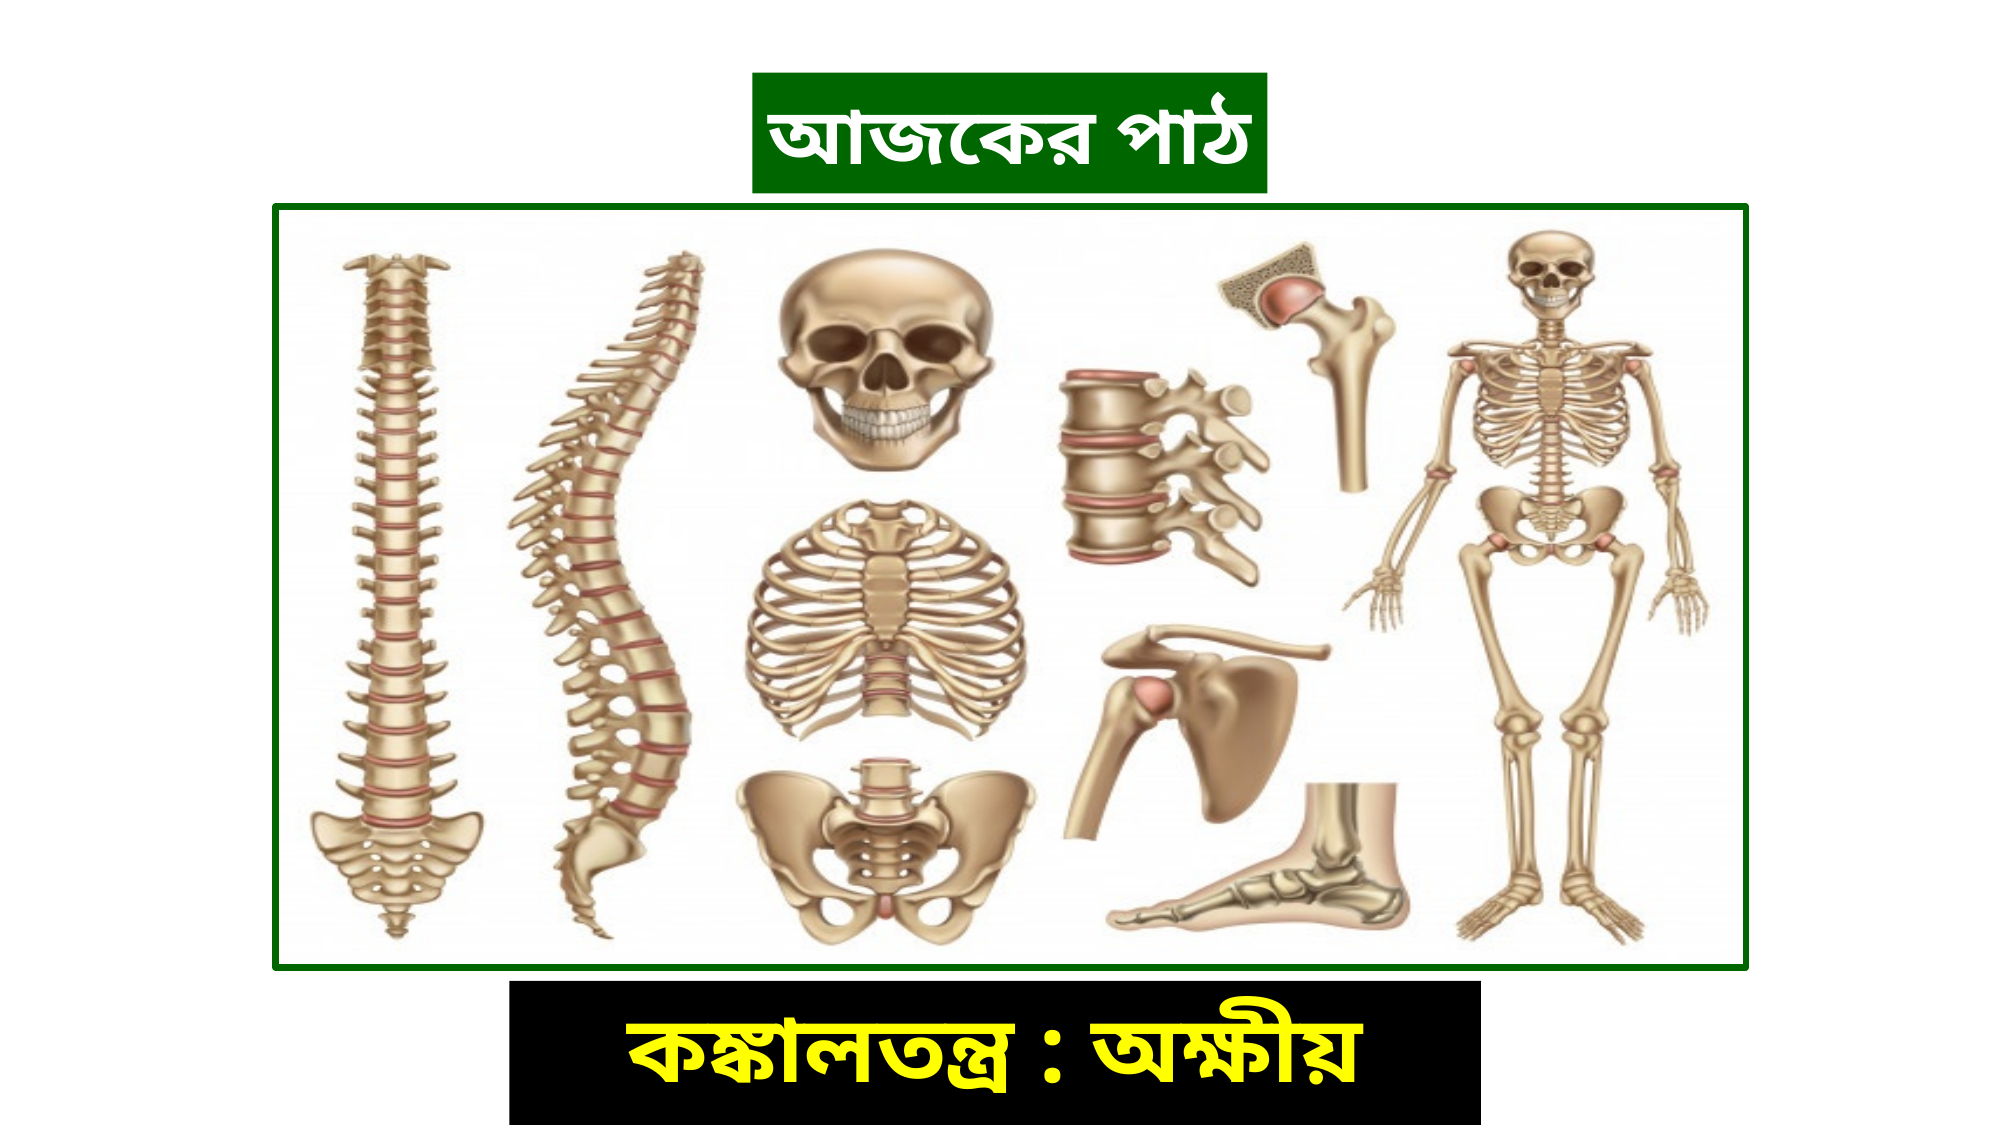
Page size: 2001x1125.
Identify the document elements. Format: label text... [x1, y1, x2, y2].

picture [278, 209, 1744, 965]
text_box কঙ্কালতন্ত্র : অক্ষীয় কঙ্কাল [509, 980, 1481, 1125]
title আজকের পাঠ [752, 72, 1268, 194]
